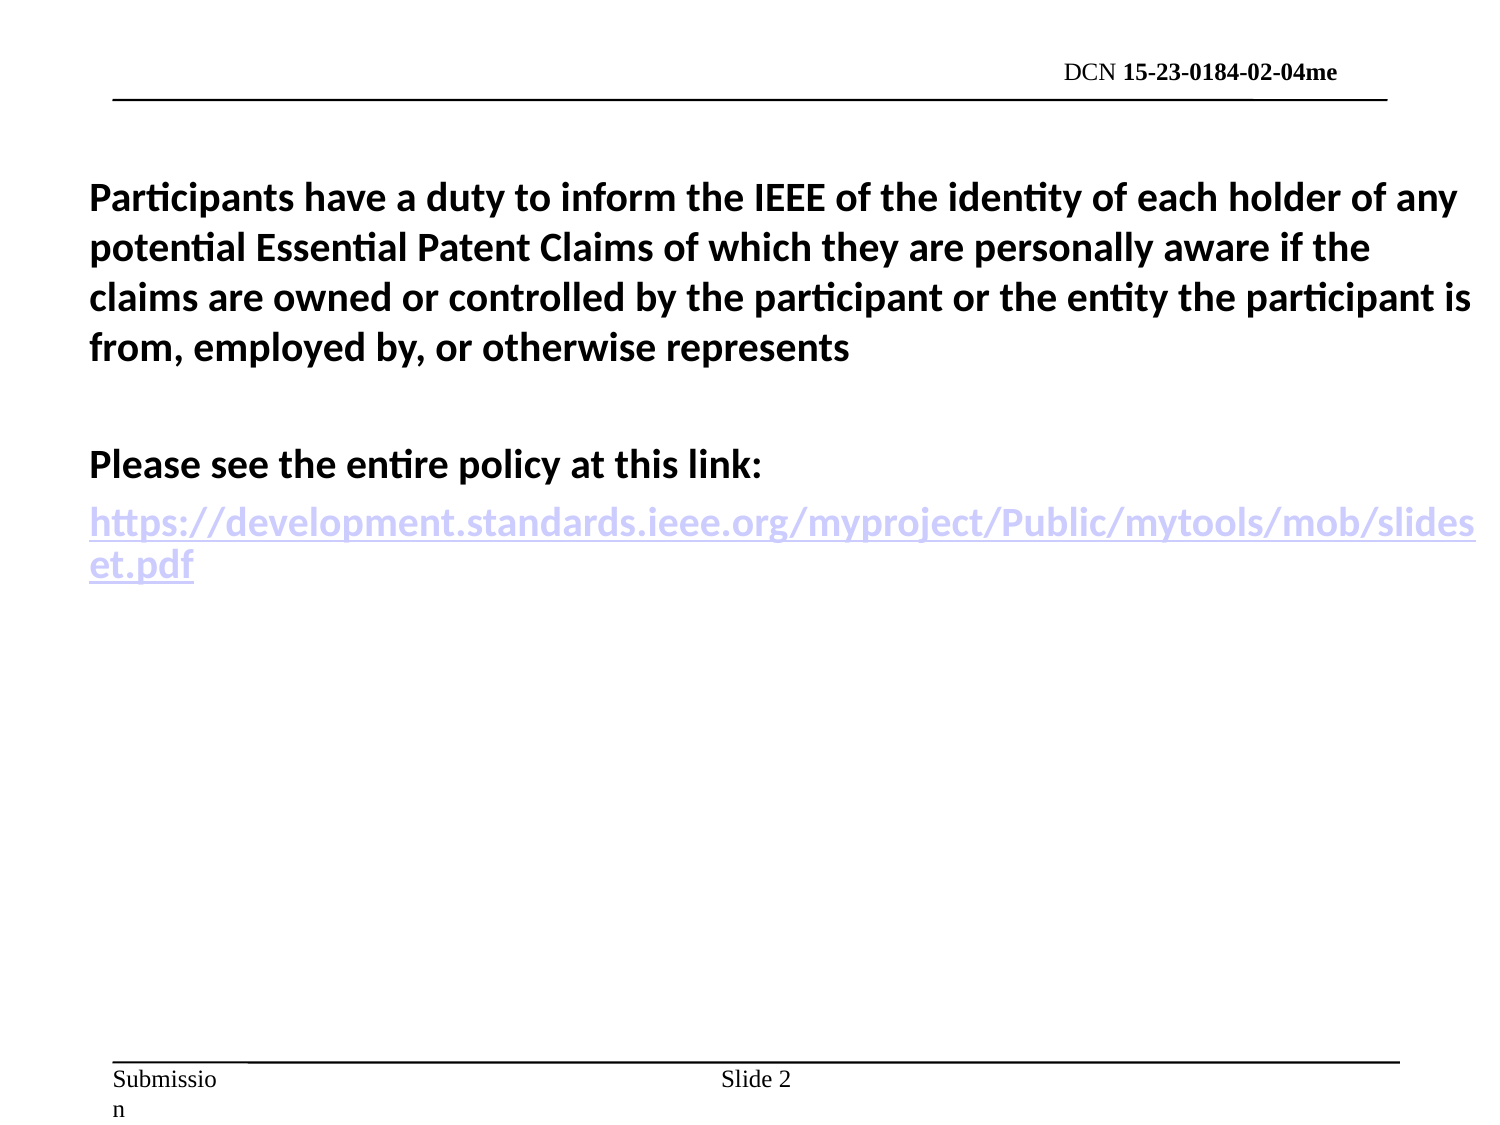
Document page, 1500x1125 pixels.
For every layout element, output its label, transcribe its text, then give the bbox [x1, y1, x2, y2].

list Participants have a duty to inform the IEEE of the identity of each holder of any potential Essential Patent Claims of which they are personally aware if the claims are owned or controlled by the participant or the entity the participant is from, employed by, or otherwise represents Please see the entire policy at this link: https://development.standards.ieee.org/myproject/Public/mytools/mob/slideset.pdf [0, 162, 1500, 963]
slide_number Slide 2 [712, 1062, 800, 1093]
